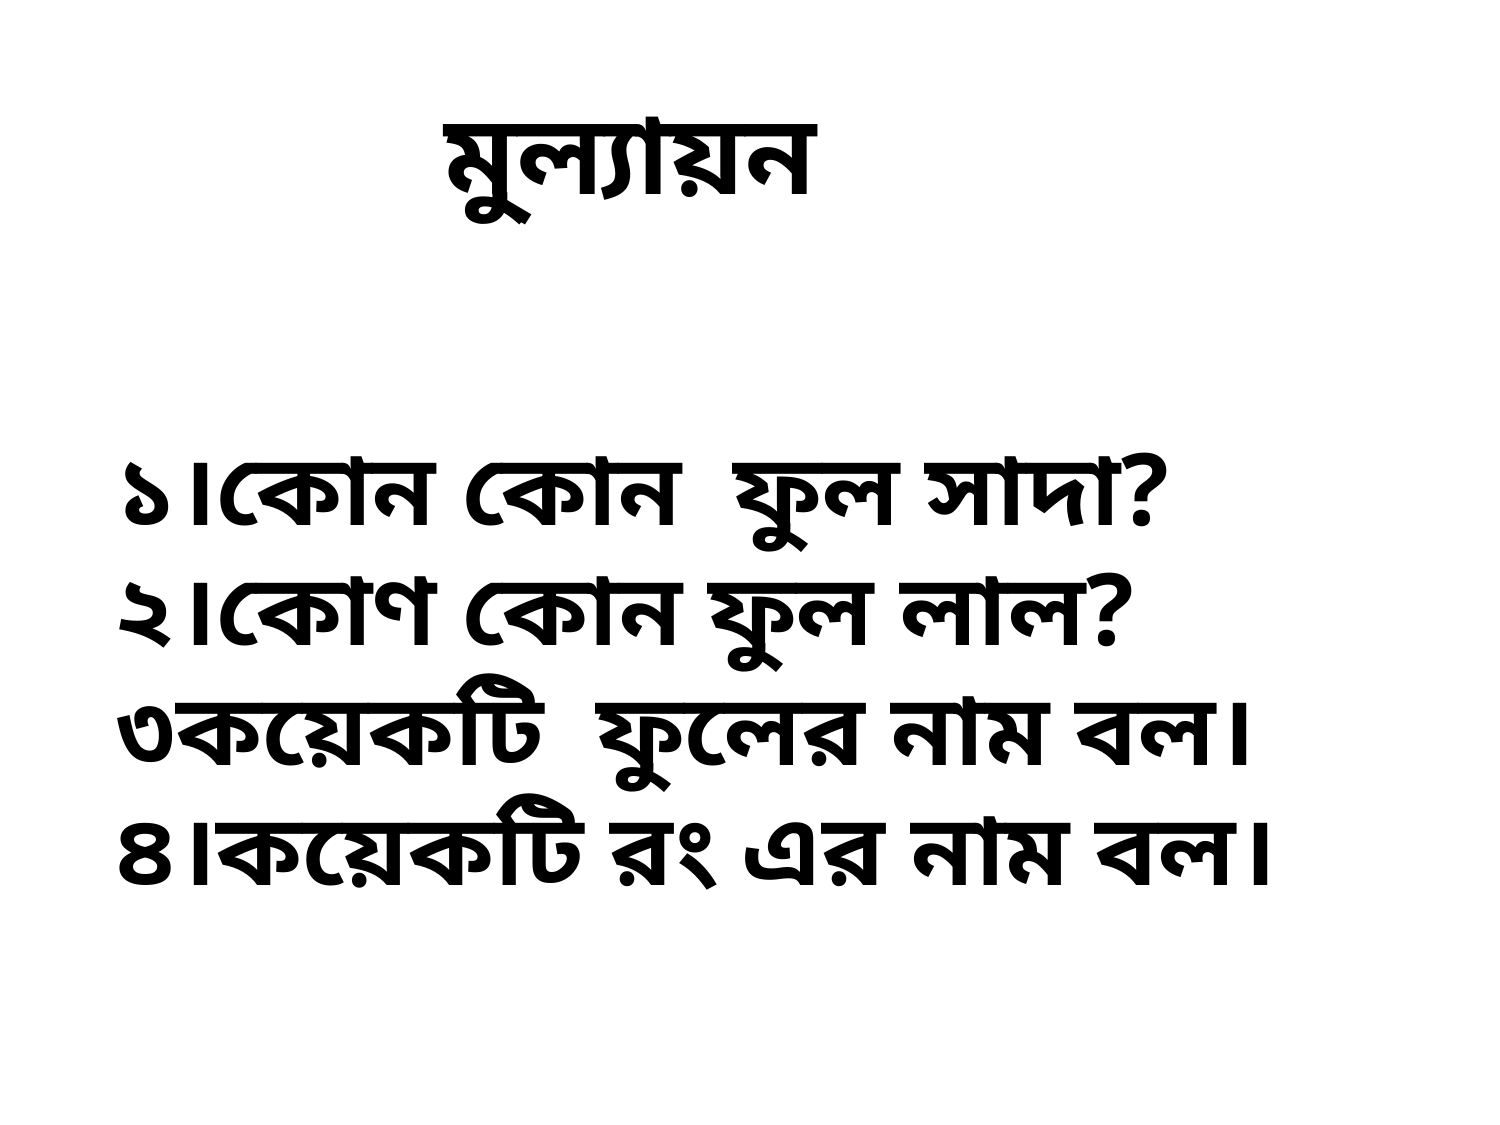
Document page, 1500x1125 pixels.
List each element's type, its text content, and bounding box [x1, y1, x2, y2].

text_box মু্ল্যায়ন [429, 74, 1063, 225]
text_box ১।কোন কোন ফুল সাদা? ২।কোণ কোন ফুল লাল? ৩কয়েকটি ফুলের নাম বল। ৪।কয়েকটি রং এর নাম বল। [99, 417, 1400, 1023]
